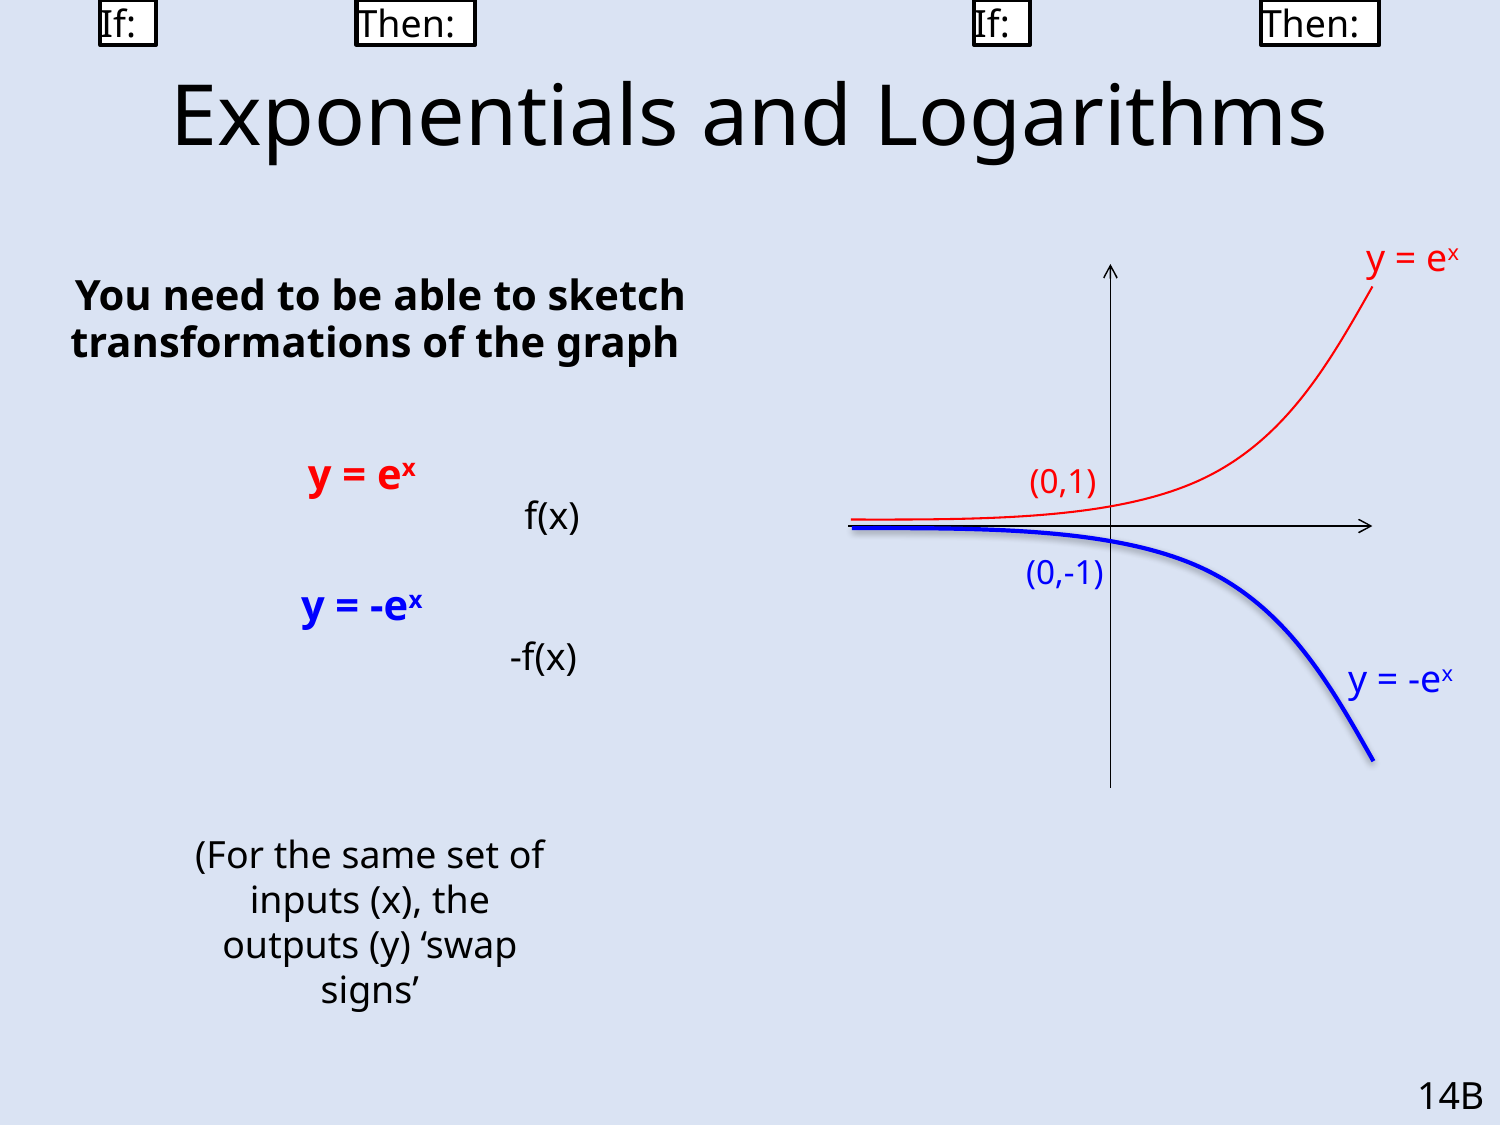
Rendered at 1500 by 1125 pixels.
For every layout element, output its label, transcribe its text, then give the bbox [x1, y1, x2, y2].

text_box [1111, 287, 1374, 506]
text_box -f(x) [495, 625, 679, 686]
text_box [1260, 43, 1464, 222]
text_box (0,1) [1111, 453, 1122, 508]
text_box y = -ex [1307, 648, 1500, 708]
text_box Exponentials and Logarithms [103, 53, 1397, 217]
text_box y = ex [1340, 226, 1485, 287]
text_box (0,1) [1004, 453, 1110, 508]
text_box 14B [1402, 1064, 1500, 1125]
text_box f(x) [509, 484, 628, 545]
text_box [850, 403, 1110, 521]
text_box (For the same set of inputs (x), the outputs (y) ‘swap signs’ [165, 823, 575, 1019]
text_box [851, 528, 1110, 644]
text_box [1111, 541, 1374, 762]
